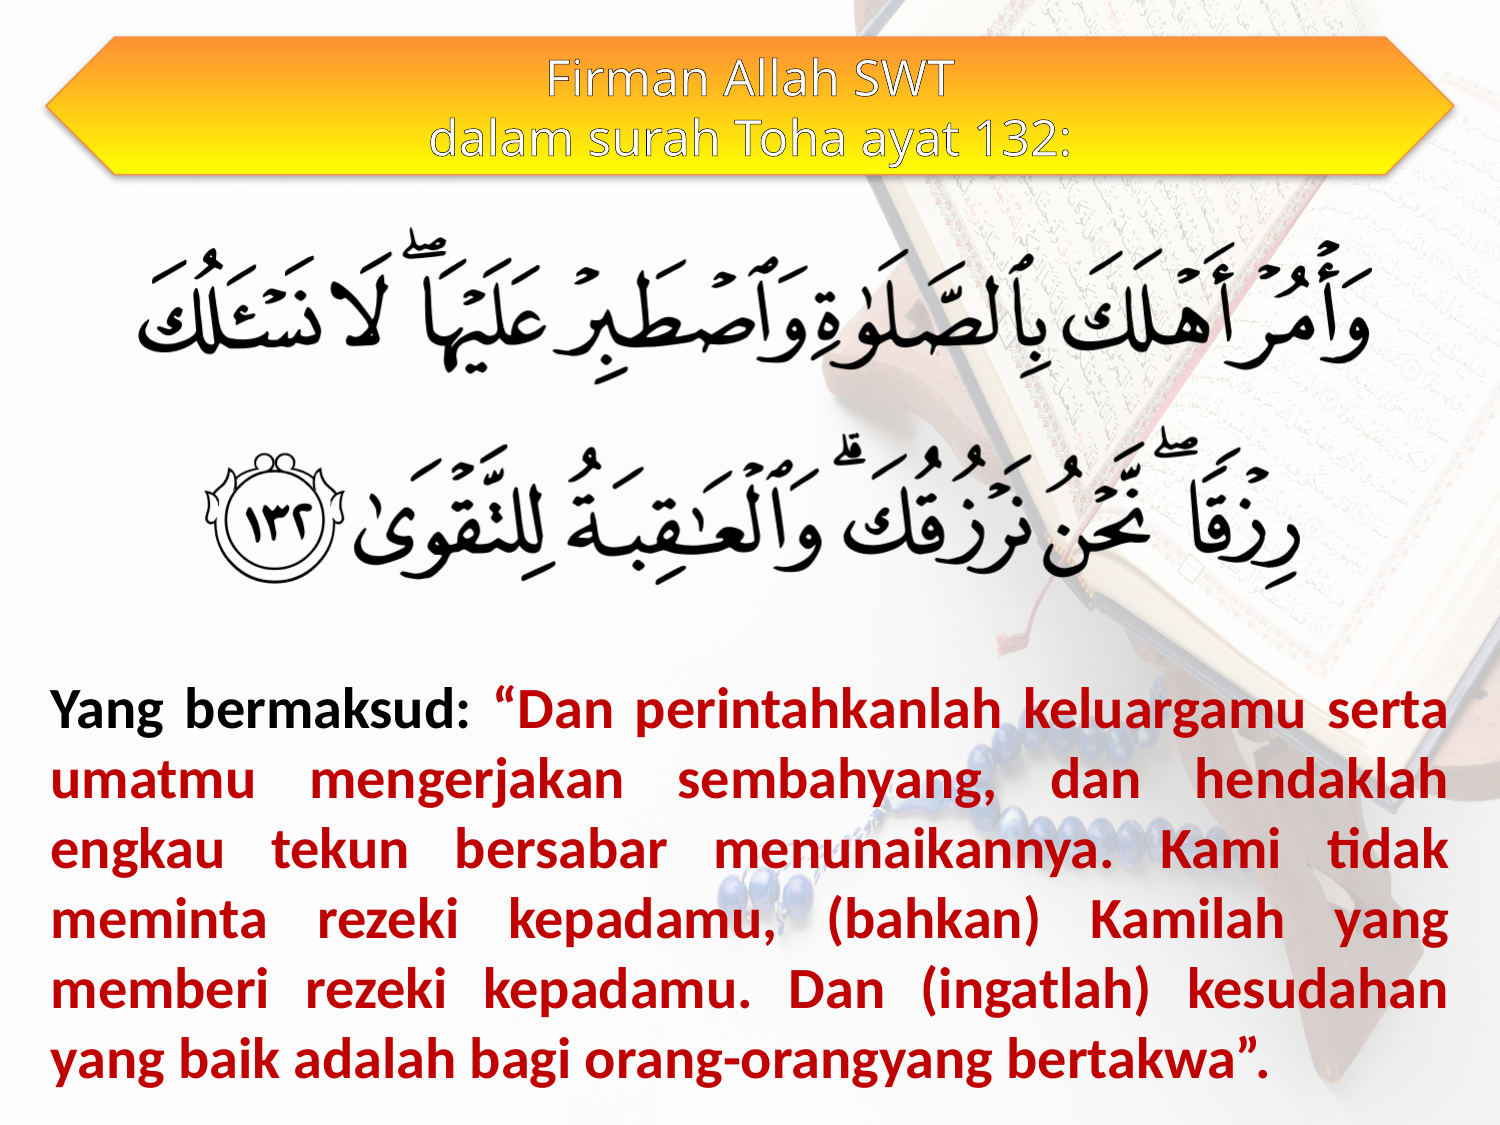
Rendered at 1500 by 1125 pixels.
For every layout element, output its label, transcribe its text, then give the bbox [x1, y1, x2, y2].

text_box Yang bermaksud: “Dan perintahkanlah keluargamu serta umatmu mengerjakan sembahyang, dan hendaklah engkau tekun bersabar menunaikannya. Kami tidak meminta rezeki kepadamu, (bahkan) Kamilah yang memberi rezeki kepadamu. Dan (ingatlah) kesudahan yang baik adalah bagi orang-orangyang bertakwa”. [35, 662, 1465, 1098]
picture [48, 195, 1452, 663]
text_box Firman Allah SWT dalam surah Toha ayat 132: [45, 36, 1455, 176]
